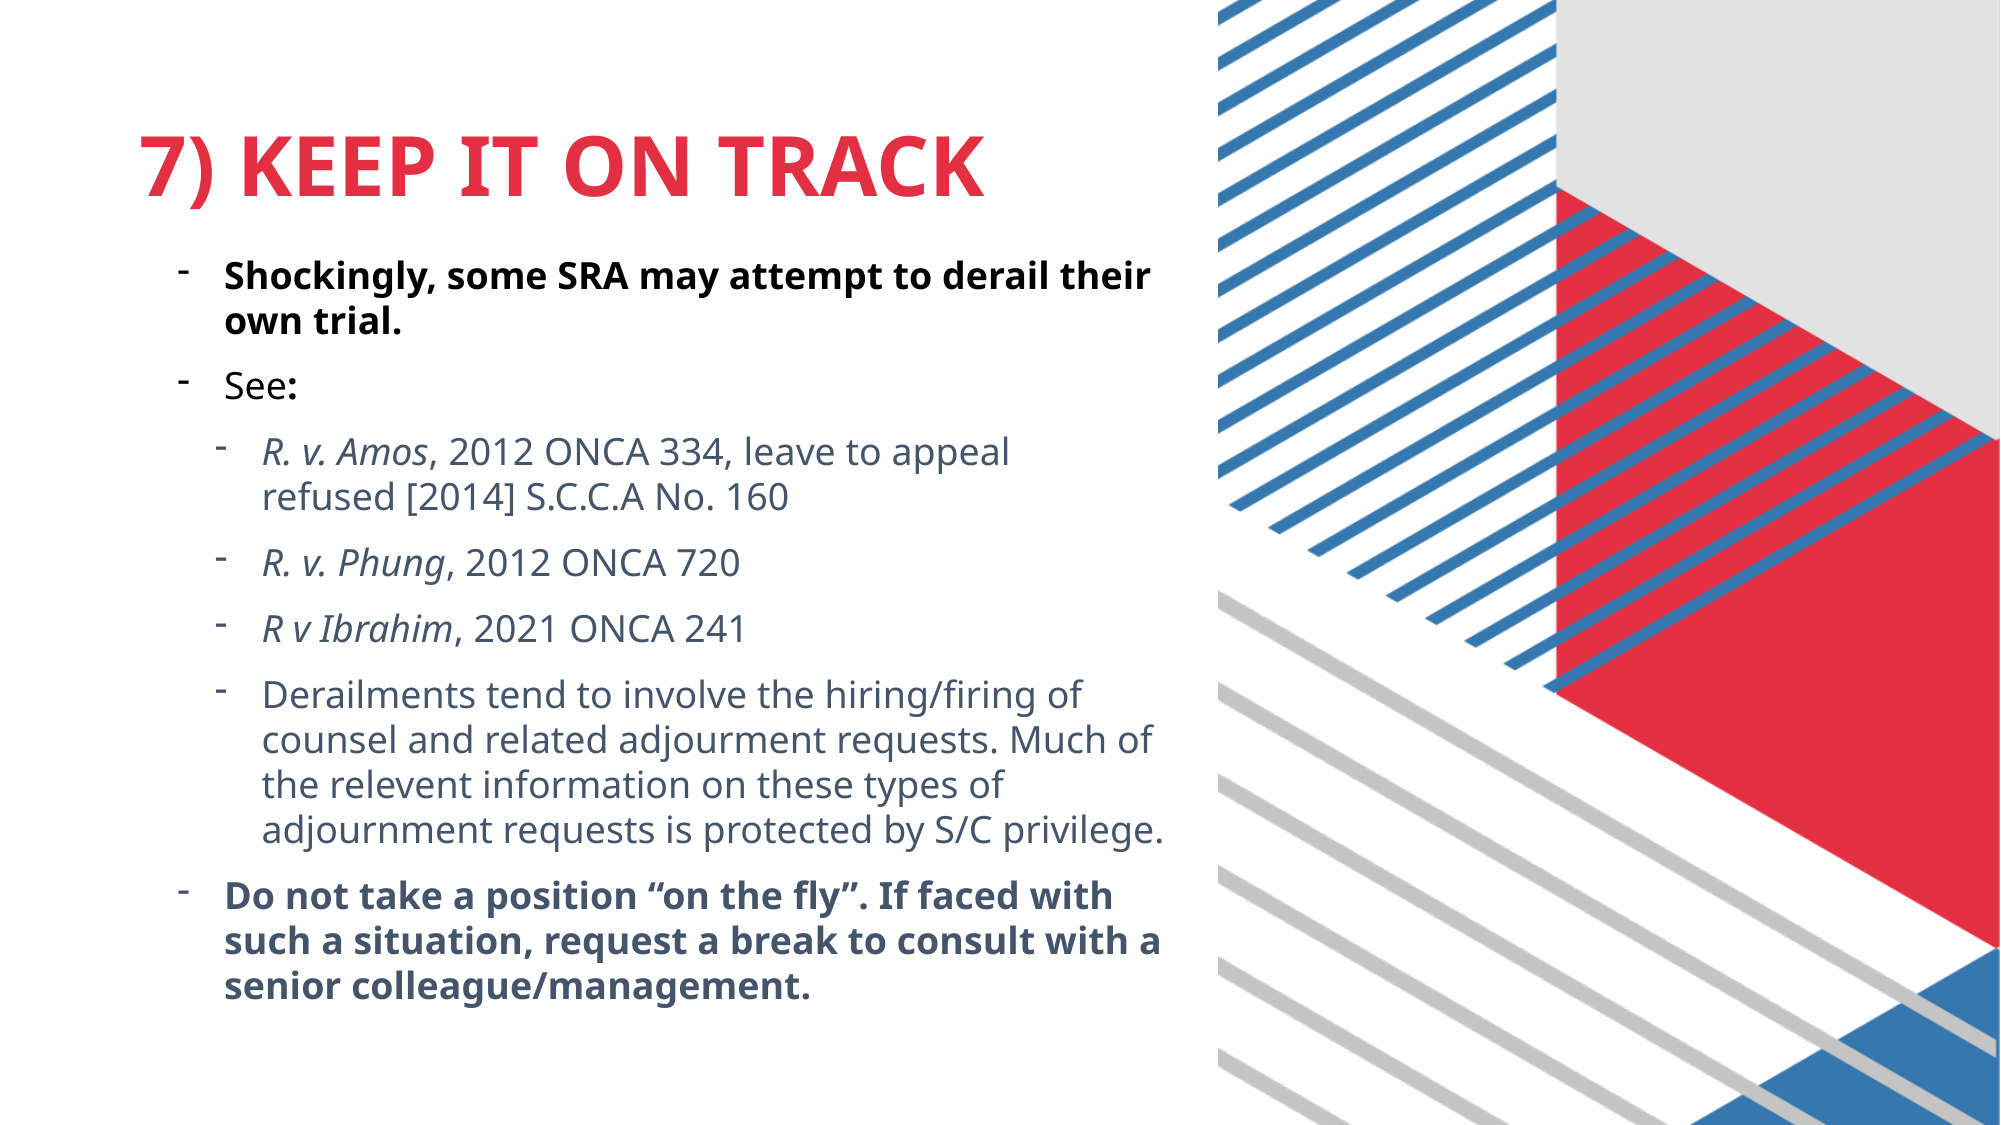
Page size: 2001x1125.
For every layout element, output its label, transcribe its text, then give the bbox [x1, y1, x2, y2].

list Shockingly, some SRA may attempt to derail their own trial. See: R. v. Amos, 2012 ONCA 334, leave to appeal refused [2014] S.C.C.A No. 160 R. v. Phung, 2012 ONCA 720 R v Ibrahim, 2021 ONCA 241 Derailments tend to involve the hiring/firing of counsel and related adjourment requests. Much of the relevent information on these types of adjournment requests is protected by S/C privilege. Do not take a position “on the fly”. If faced with such a situation, request a break to consult with a senior colleague/management. [125, 244, 1188, 1065]
title 7) KEEP IT ON TRACK [125, 117, 1188, 244]
picture [1218, 0, 2000, 1125]
